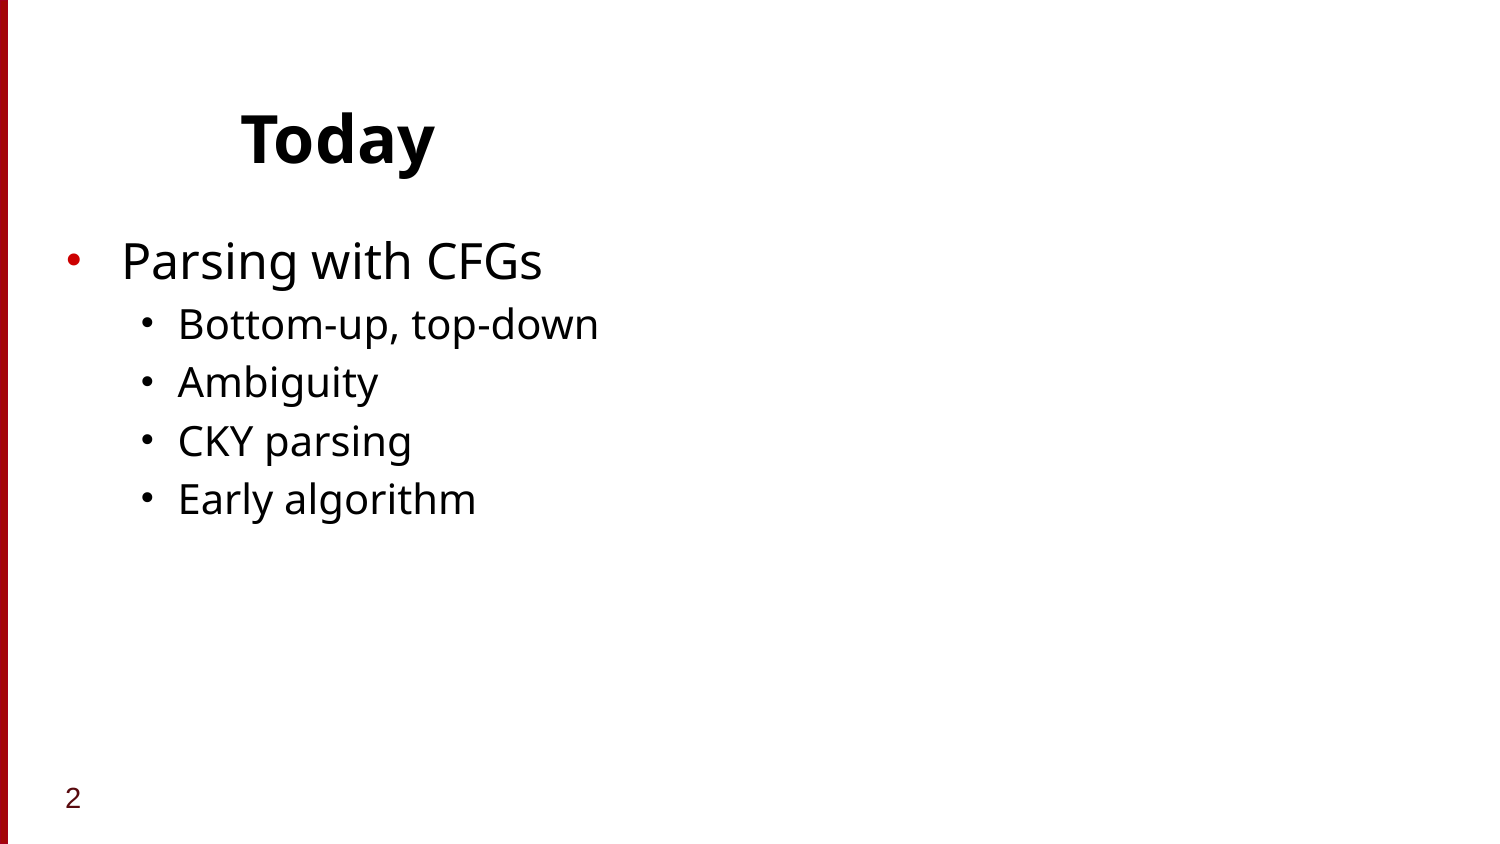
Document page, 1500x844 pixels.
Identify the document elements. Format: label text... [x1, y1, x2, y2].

list Parsing with CFGs Bottom-up, top-down Ambiguity CKY parsing Early algorithm [50, 221, 1325, 769]
title Today [225, 62, 1450, 185]
slide_number 2 [49, 771, 376, 829]
